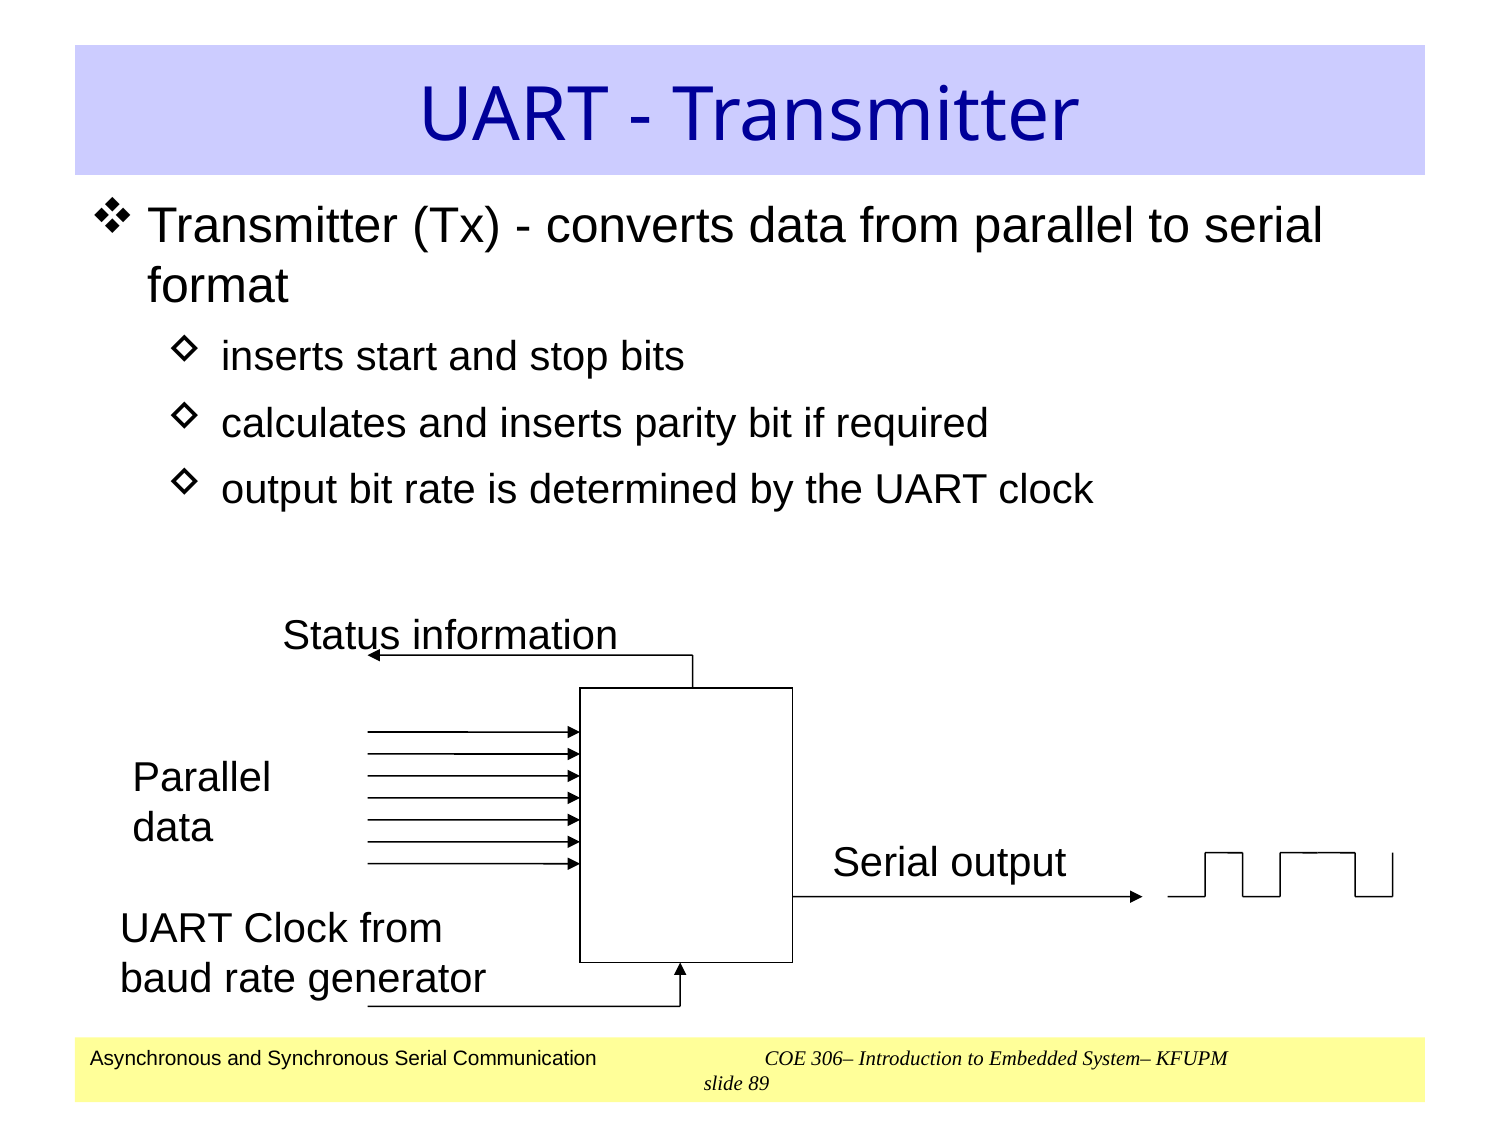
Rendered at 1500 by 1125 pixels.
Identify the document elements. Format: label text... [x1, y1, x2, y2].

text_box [105, 600, 1393, 1007]
list Transmitter (Tx) - converts data from parallel to serial format inserts start and stop bits calculates and inserts parity bit if required output bit rate is determined by the UART clock [75, 184, 1425, 1029]
title UART - Transmitter [75, 45, 1425, 175]
